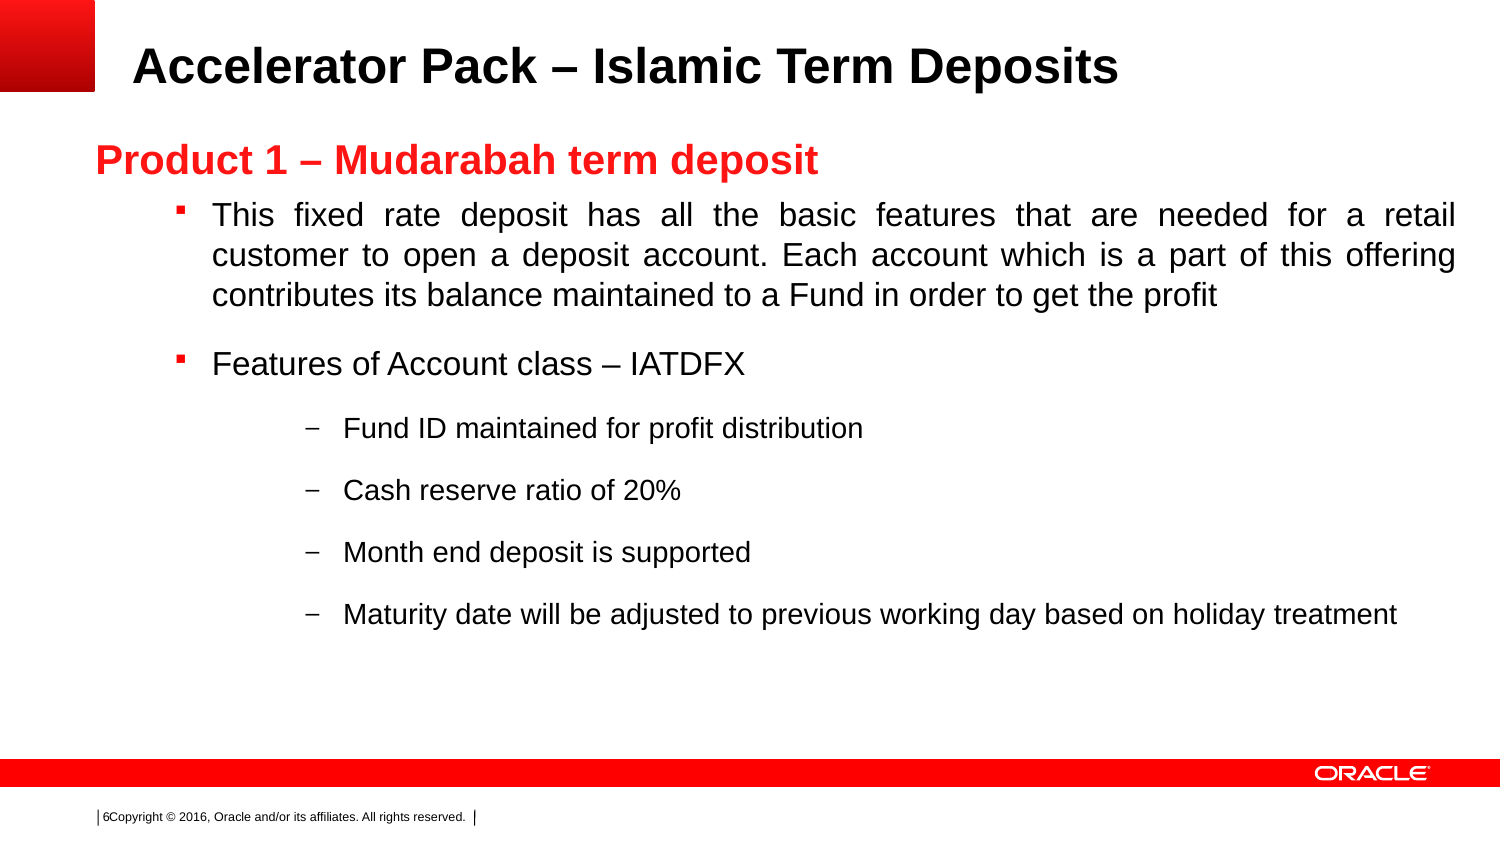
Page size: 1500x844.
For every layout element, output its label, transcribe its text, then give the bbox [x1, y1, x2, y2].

list Product 1 – Mudarabah term deposit [95, 132, 1446, 183]
title Accelerator Pack – Islamic Term Deposits [131, 40, 1482, 100]
list This fixed rate deposit has all the basic features that are needed for a retail customer to open a deposit account. Each account which is a part of this offering contributes its balance maintained to a Fund in order to get the profit Features of Account class – IATDFX Fund ID maintained for profit distribution Cash reserve ratio of 20% Month end deposit is supported Maturity date will be adjusted to previous working day based on holiday treatment [108, 193, 1459, 687]
picture [0, 759, 1500, 787]
